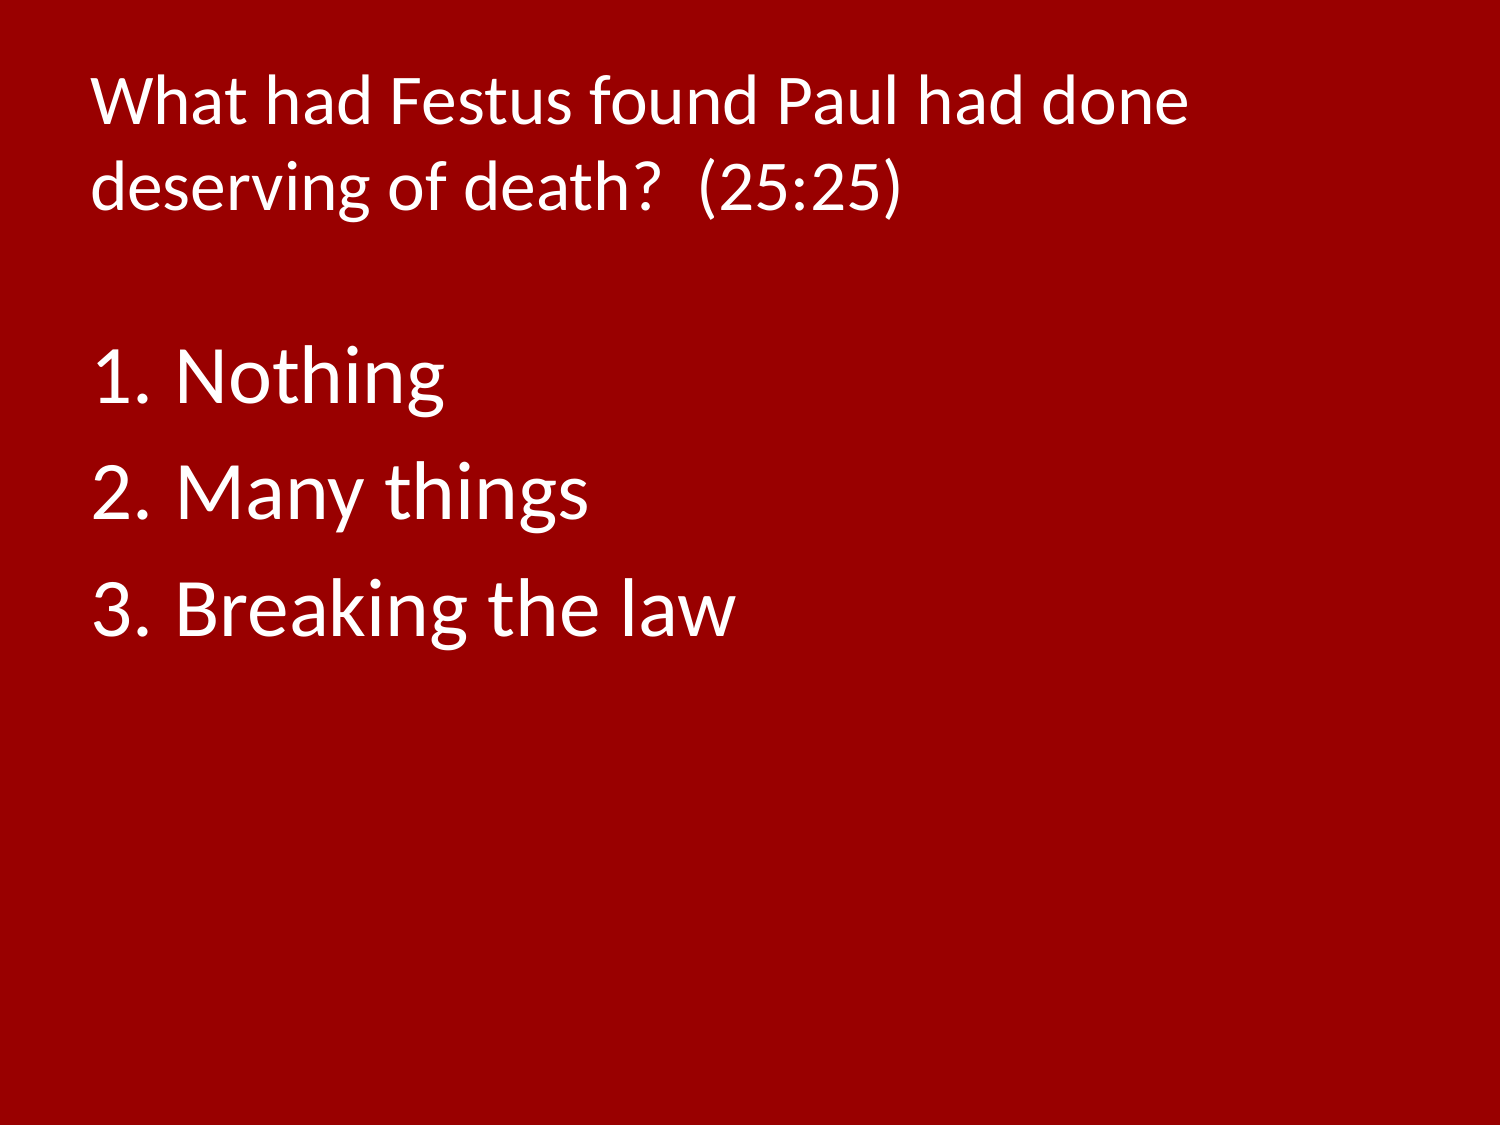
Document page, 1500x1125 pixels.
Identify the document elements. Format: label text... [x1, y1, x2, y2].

title What had Festus found Paul had done deserving of death? (25:25) [75, 45, 1425, 233]
list Nothing Many things Breaking the law [75, 312, 1425, 1005]
